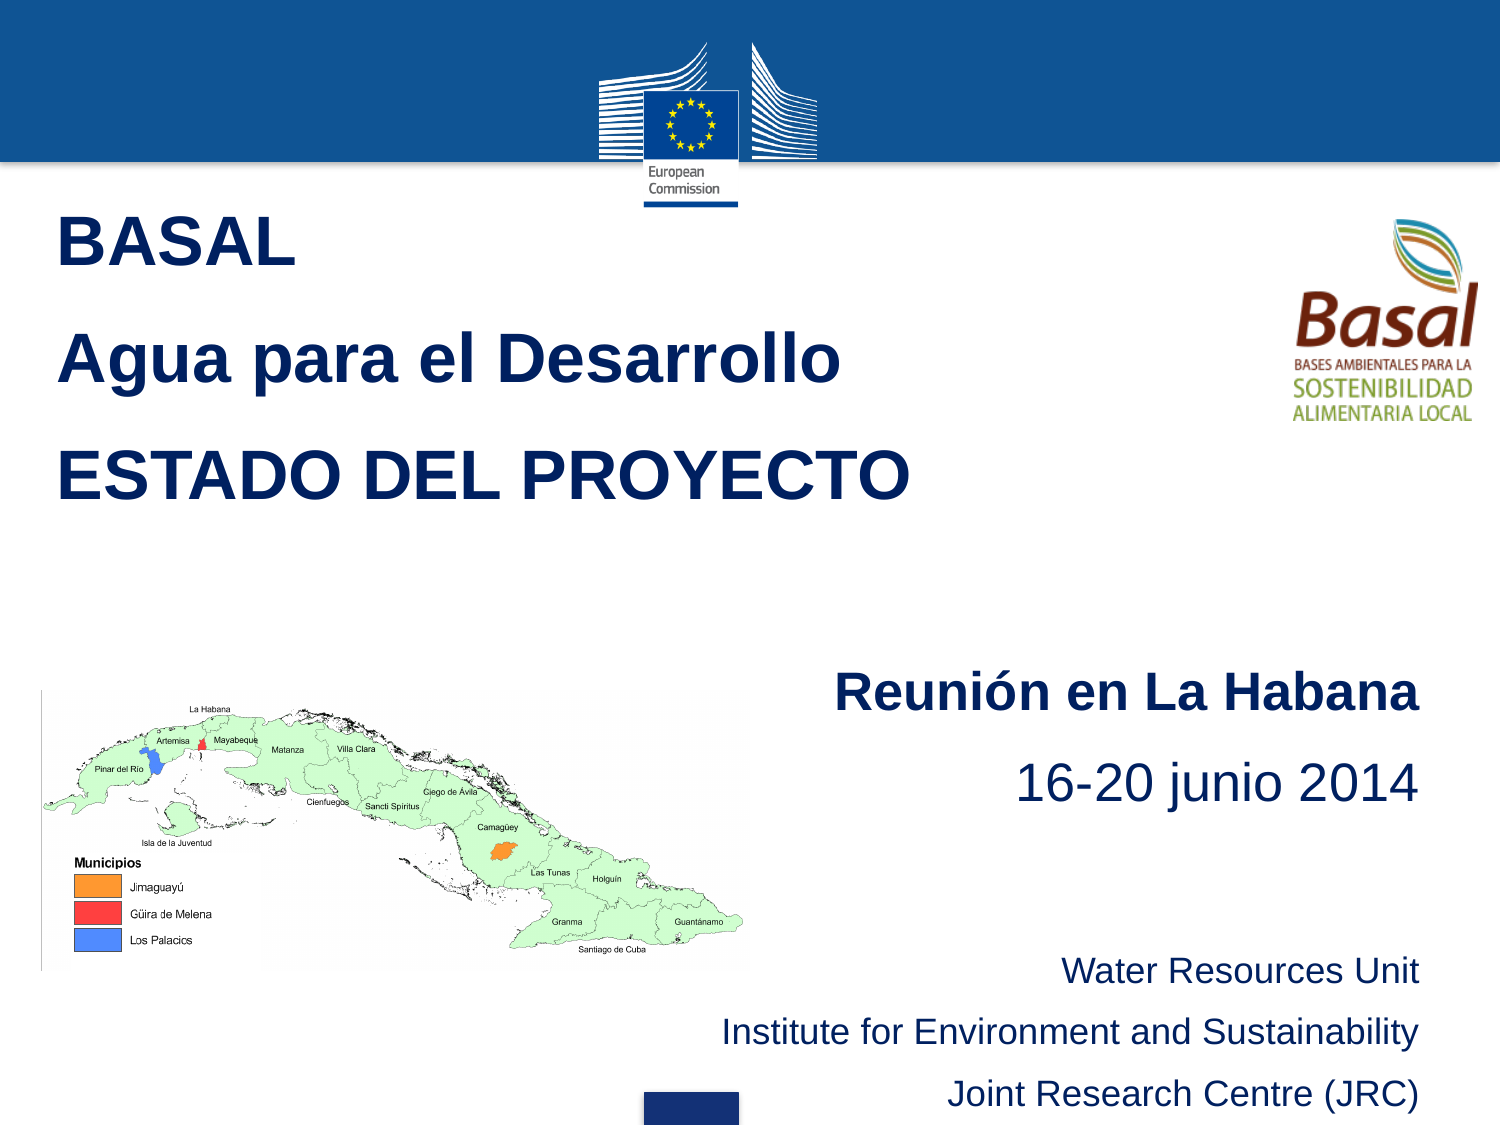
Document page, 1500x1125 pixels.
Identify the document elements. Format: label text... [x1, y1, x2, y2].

text_box BASAL Agua para el Desarrollo ESTADO DEL PROYECTO Reunión en La Habana 16-20 junio 2014 Water Resources Unit Institute for Environment and Sustainability Joint Research Centre (JRC) [42, 155, 1435, 1125]
picture [1293, 219, 1478, 421]
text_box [40, 690, 750, 971]
picture [599, 42, 817, 155]
